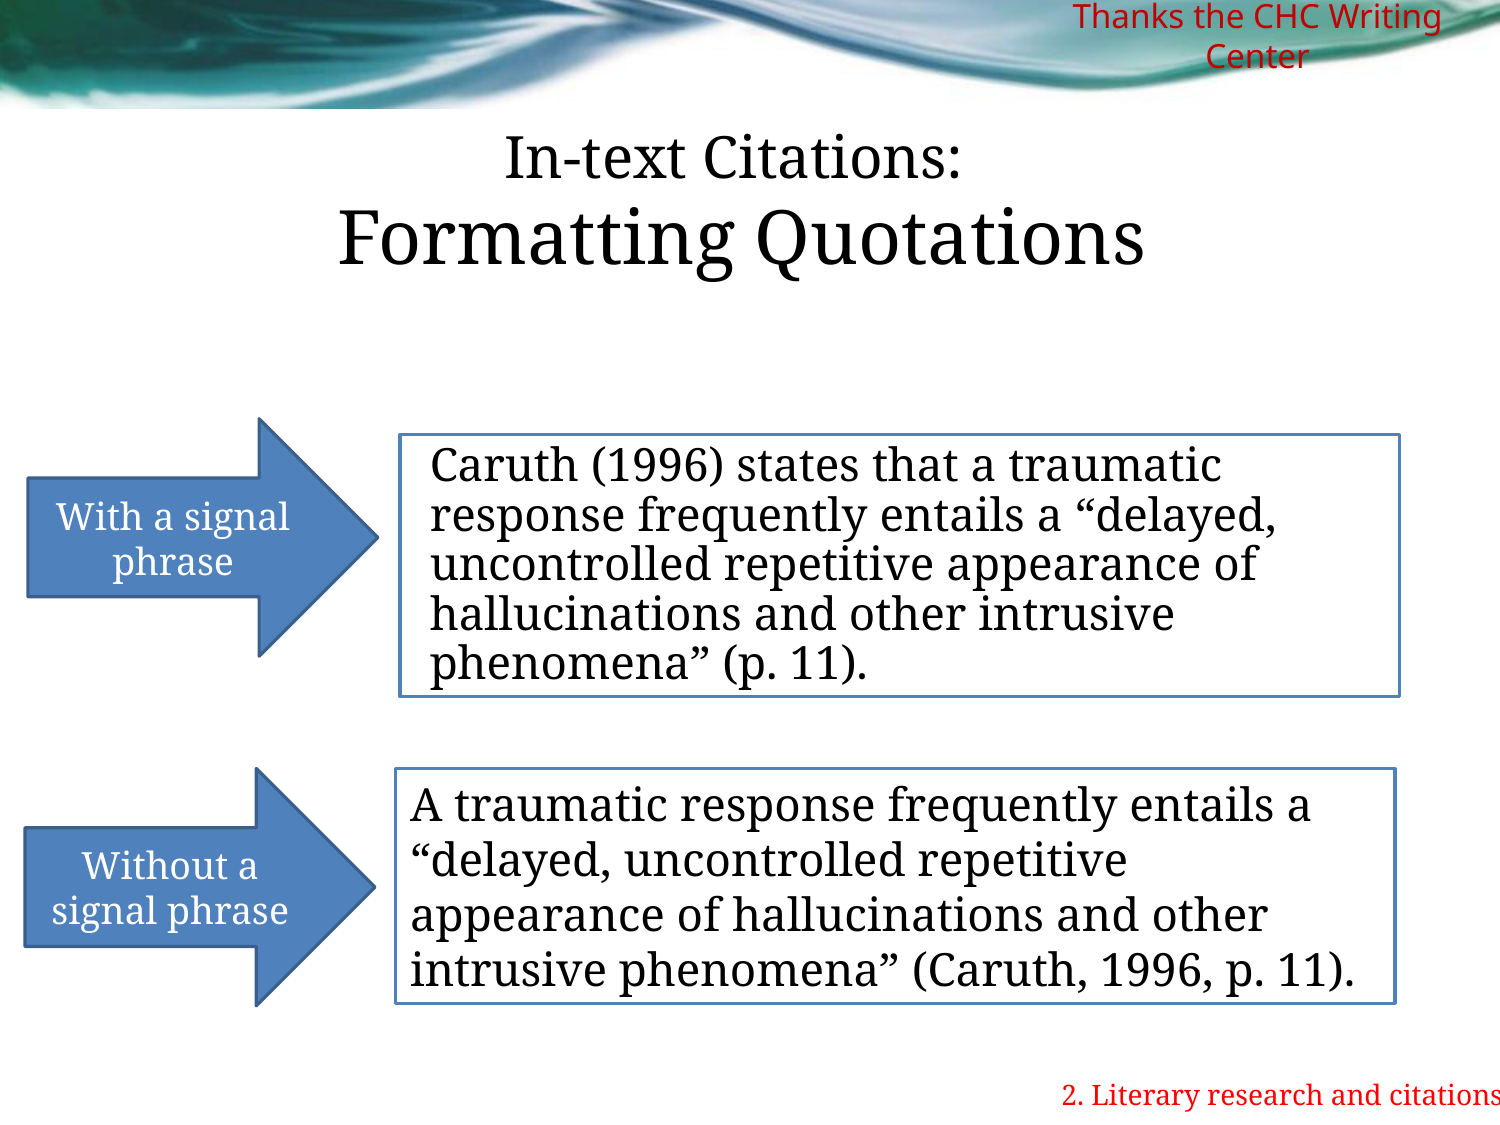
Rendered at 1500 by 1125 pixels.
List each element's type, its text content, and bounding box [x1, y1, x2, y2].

text_box 2. Literary research and citations [1046, 1070, 1500, 1119]
footer Thanks the CHC Writing Center [1020, 5, 1496, 66]
text_box With a signal phrase [26, 417, 380, 658]
text_box A traumatic response frequently entails a “delayed, uncontrolled repetitive appearance of hallucinations and other intrusive phenomena” (Caruth, 1996, p. 11). [394, 767, 1397, 1005]
picture [0, 0, 1500, 109]
text_box Caruth (1996) states that a traumatic response frequently entails a “delayed, uncontrolled repetitive appearance of hallucinations and other intrusive phenomena” (p. 11). [398, 433, 1401, 698]
title In-text Citations: Formatting Quotations [82, 112, 1402, 350]
text_box Without a signal phrase [23, 766, 377, 1008]
